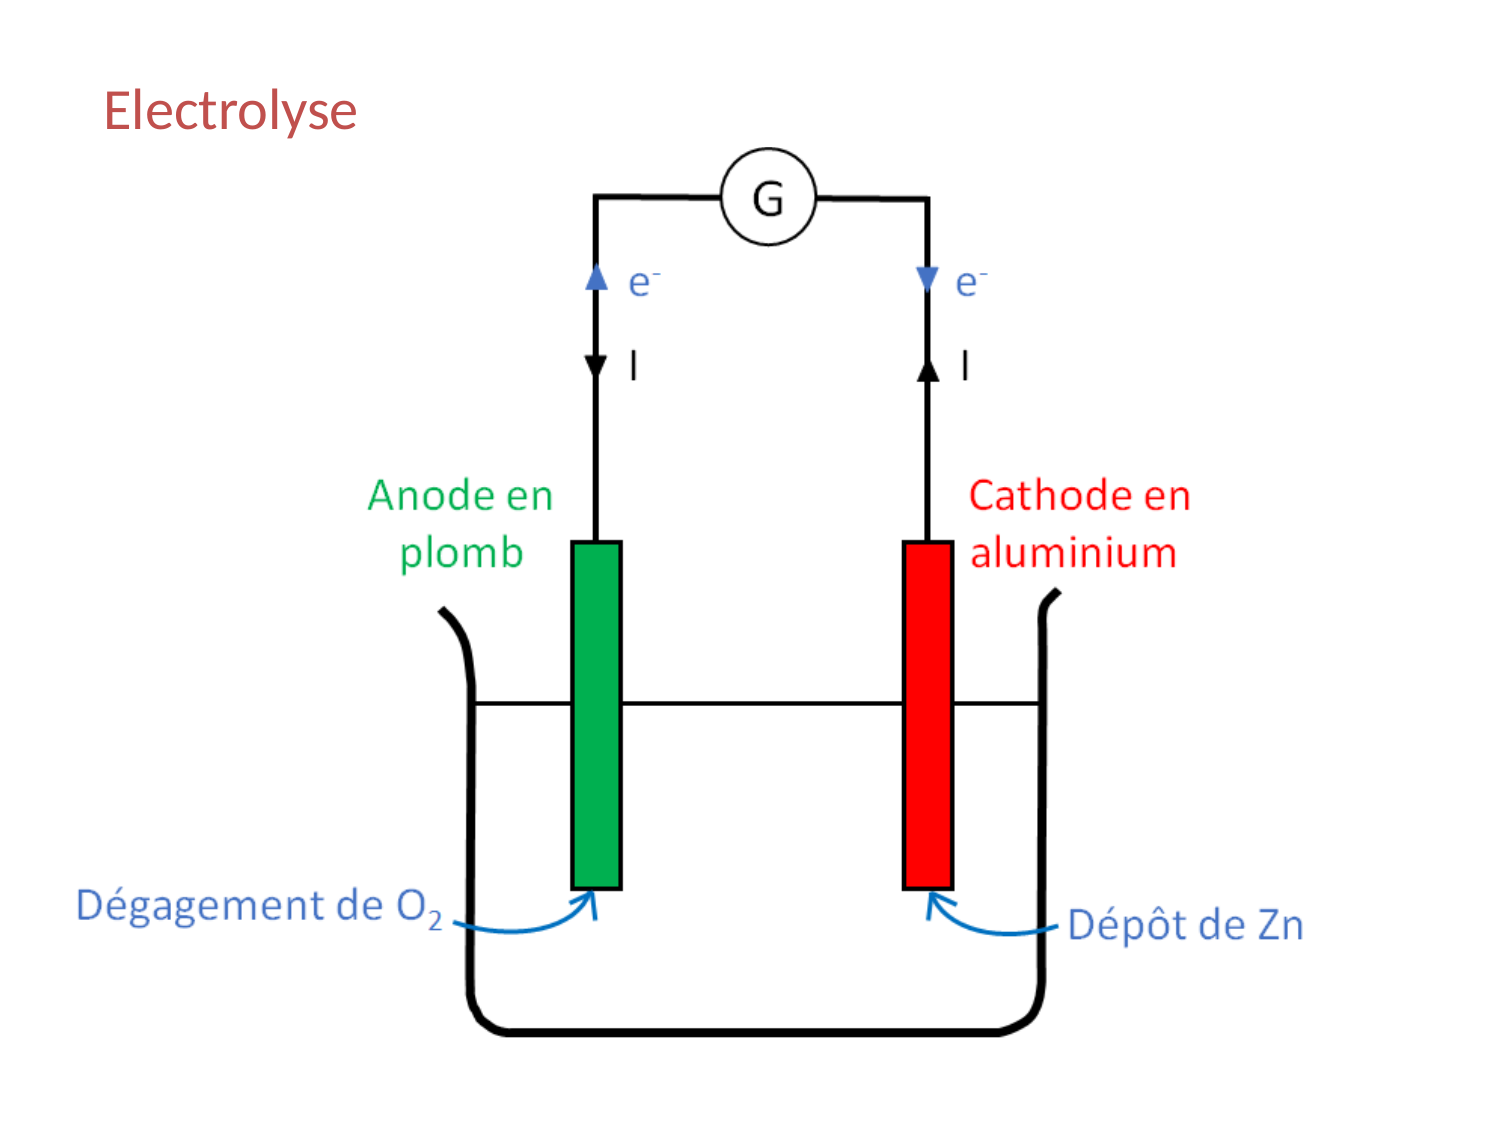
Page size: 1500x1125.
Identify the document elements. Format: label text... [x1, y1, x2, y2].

picture [76, 147, 1306, 1042]
text_box Electrolyse [88, 64, 857, 145]
